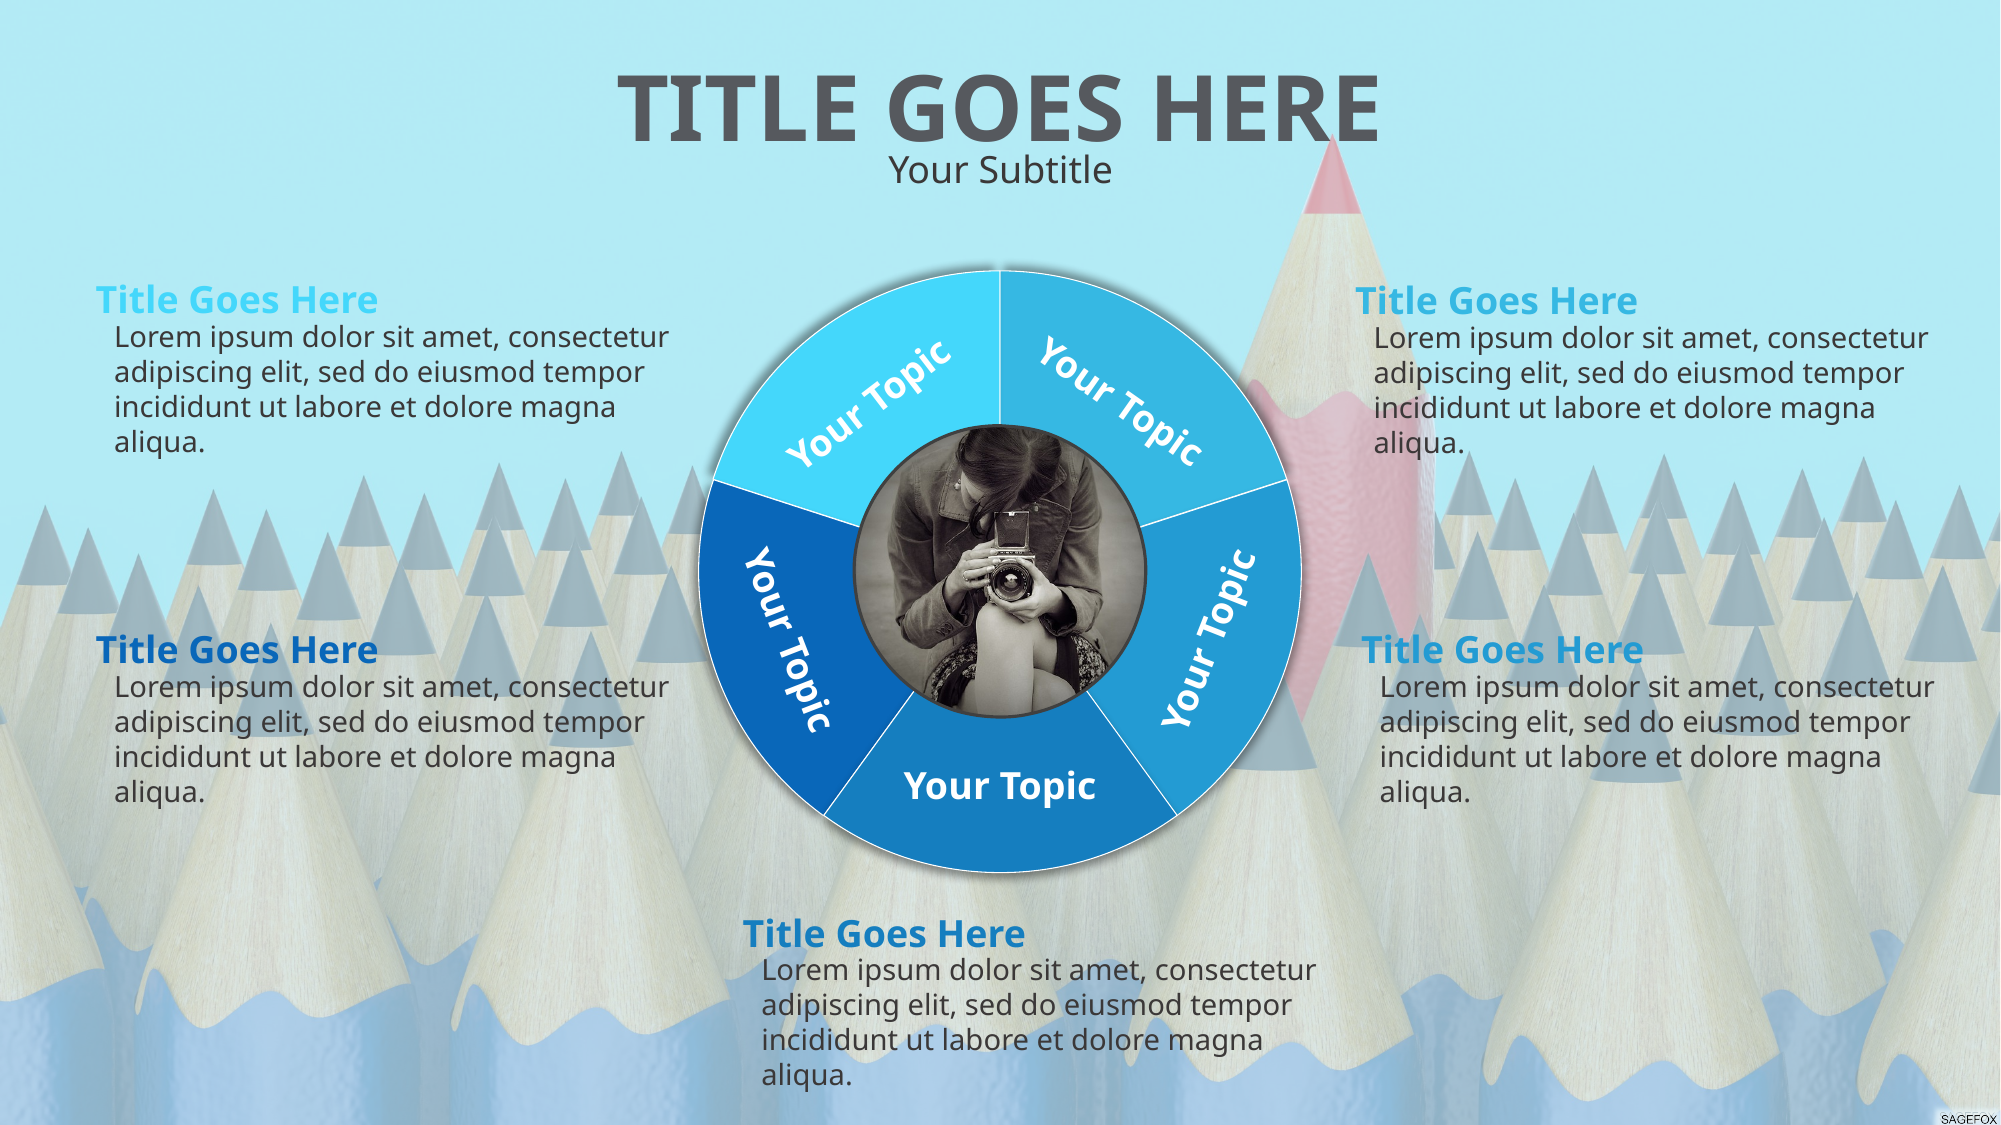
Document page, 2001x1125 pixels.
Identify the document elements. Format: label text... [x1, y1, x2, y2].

text_box [1088, 479, 1302, 815]
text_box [1373, 276, 1934, 426]
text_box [114, 275, 674, 425]
text_box [698, 479, 911, 814]
picture [1938, 1114, 1999, 1125]
text_box Your Topic [888, 754, 1112, 815]
text_box Your Topic [1138, 525, 1276, 755]
text_box Your Topic [722, 525, 859, 755]
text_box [548, 42, 1452, 199]
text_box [761, 909, 1321, 1058]
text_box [1379, 625, 1940, 775]
text_box Your Topic [1013, 312, 1230, 490]
text_box [1001, 270, 1287, 525]
text_box [854, 425, 1146, 718]
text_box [114, 625, 674, 775]
text_box Your Topic [762, 311, 976, 495]
text_box [713, 270, 1000, 526]
text_box [823, 690, 1178, 873]
